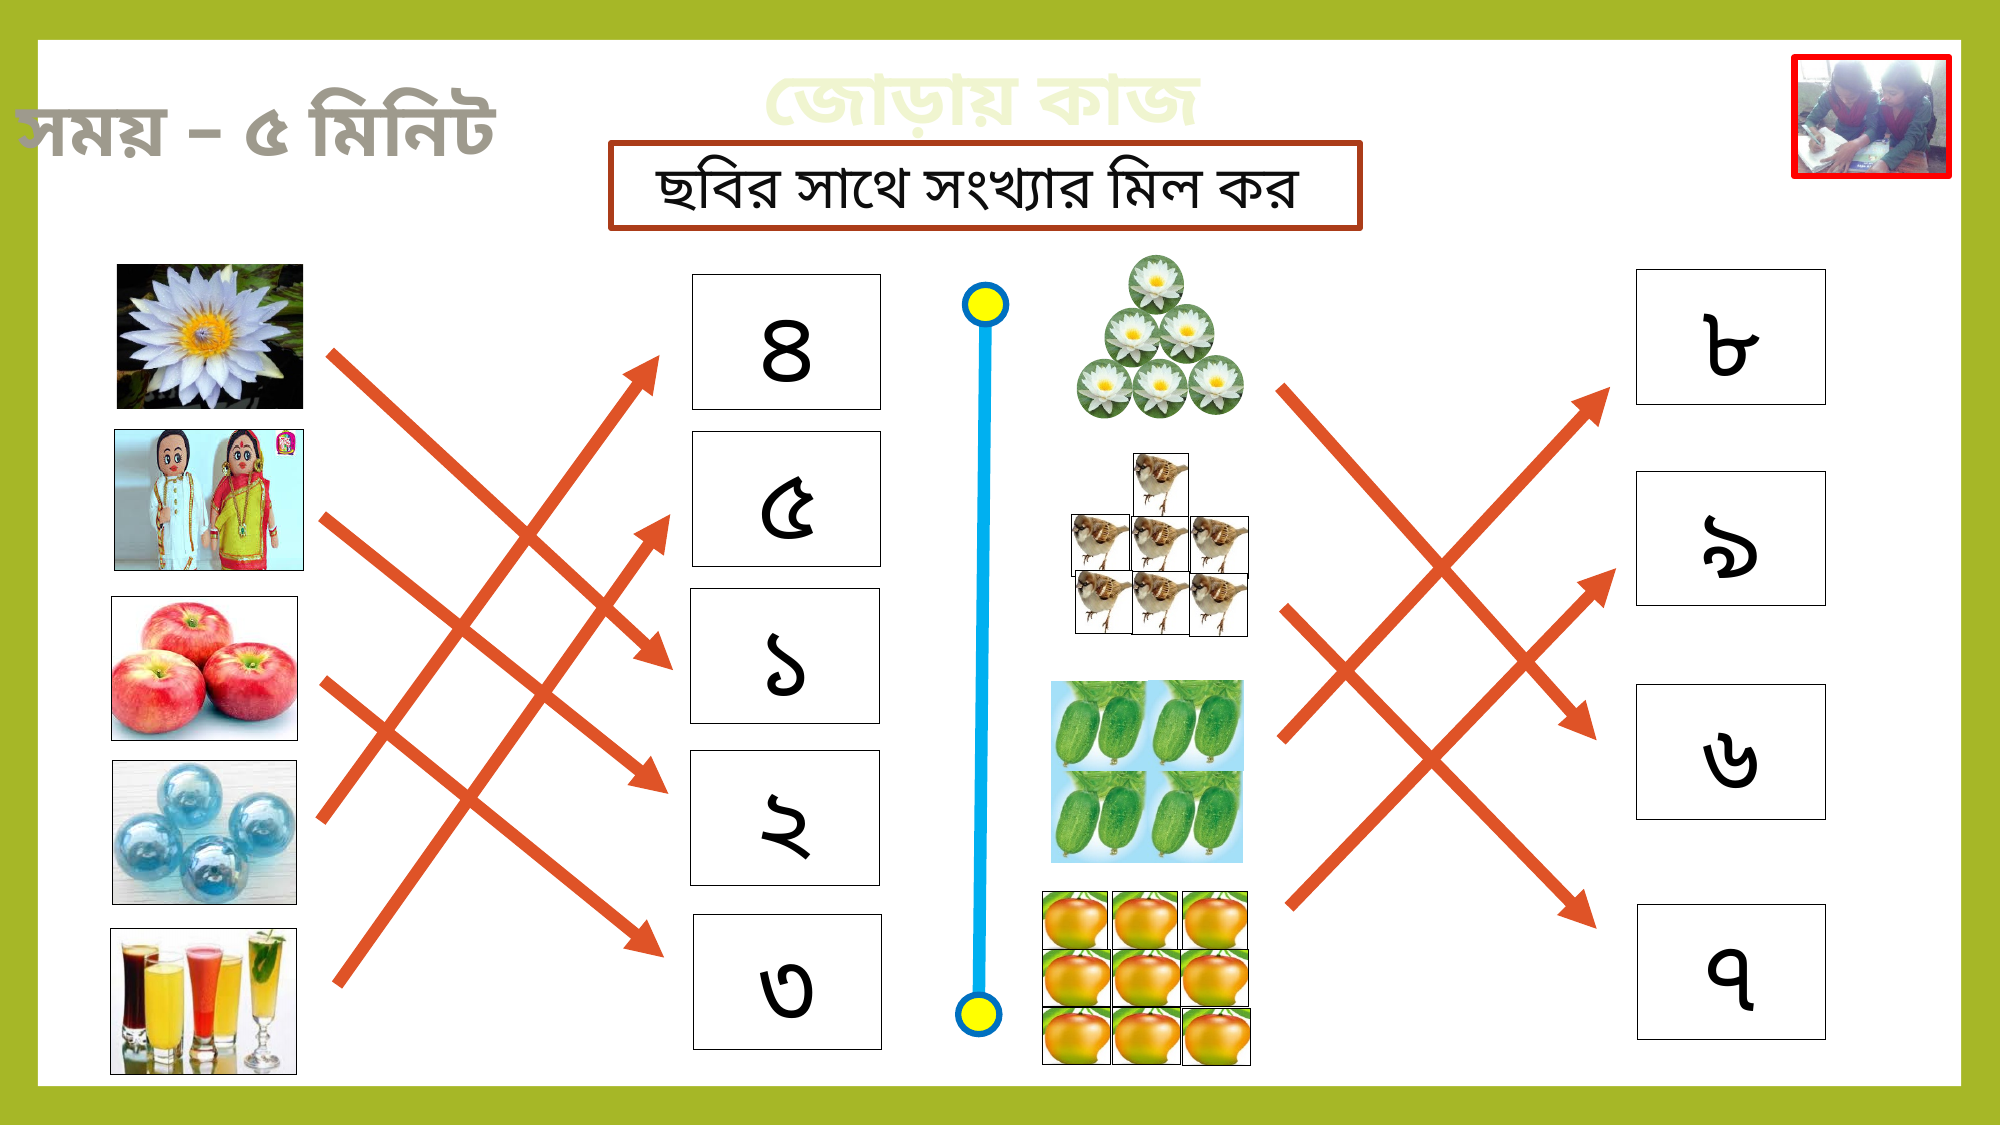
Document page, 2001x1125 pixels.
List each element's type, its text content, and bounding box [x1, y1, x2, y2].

text_box ৯ [1636, 471, 1826, 606]
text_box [957, 284, 1007, 1035]
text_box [1071, 453, 1249, 637]
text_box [1051, 679, 1245, 864]
text_box ৪ [692, 274, 881, 410]
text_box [336, 802, 671, 986]
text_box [1280, 386, 1611, 741]
text_box ২ [690, 750, 880, 886]
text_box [329, 351, 674, 516]
picture [110, 596, 298, 741]
picture [1797, 60, 1947, 174]
text_box ১ [690, 588, 880, 724]
picture [116, 264, 304, 410]
text_box জোড়ায় কাজ [748, 42, 1216, 143]
text_box ৬ [1636, 684, 1826, 820]
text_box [1603, 567, 1617, 908]
text_box ৭ [1637, 904, 1826, 1040]
picture [109, 928, 297, 1075]
text_box ৮ [1636, 269, 1826, 405]
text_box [320, 354, 660, 515]
text_box ৫ [692, 431, 881, 567]
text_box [1283, 751, 1597, 930]
picture [112, 760, 297, 905]
picture [114, 428, 304, 572]
text_box সময় – ৫ মিনিট [1, 73, 511, 179]
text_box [1042, 891, 1251, 1066]
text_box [1076, 254, 1245, 419]
text_box ৩ [693, 914, 882, 1050]
text_box ছবির সাথে সংখ্যার মিল কর [611, 143, 1360, 229]
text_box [322, 803, 665, 958]
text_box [321, 515, 669, 795]
